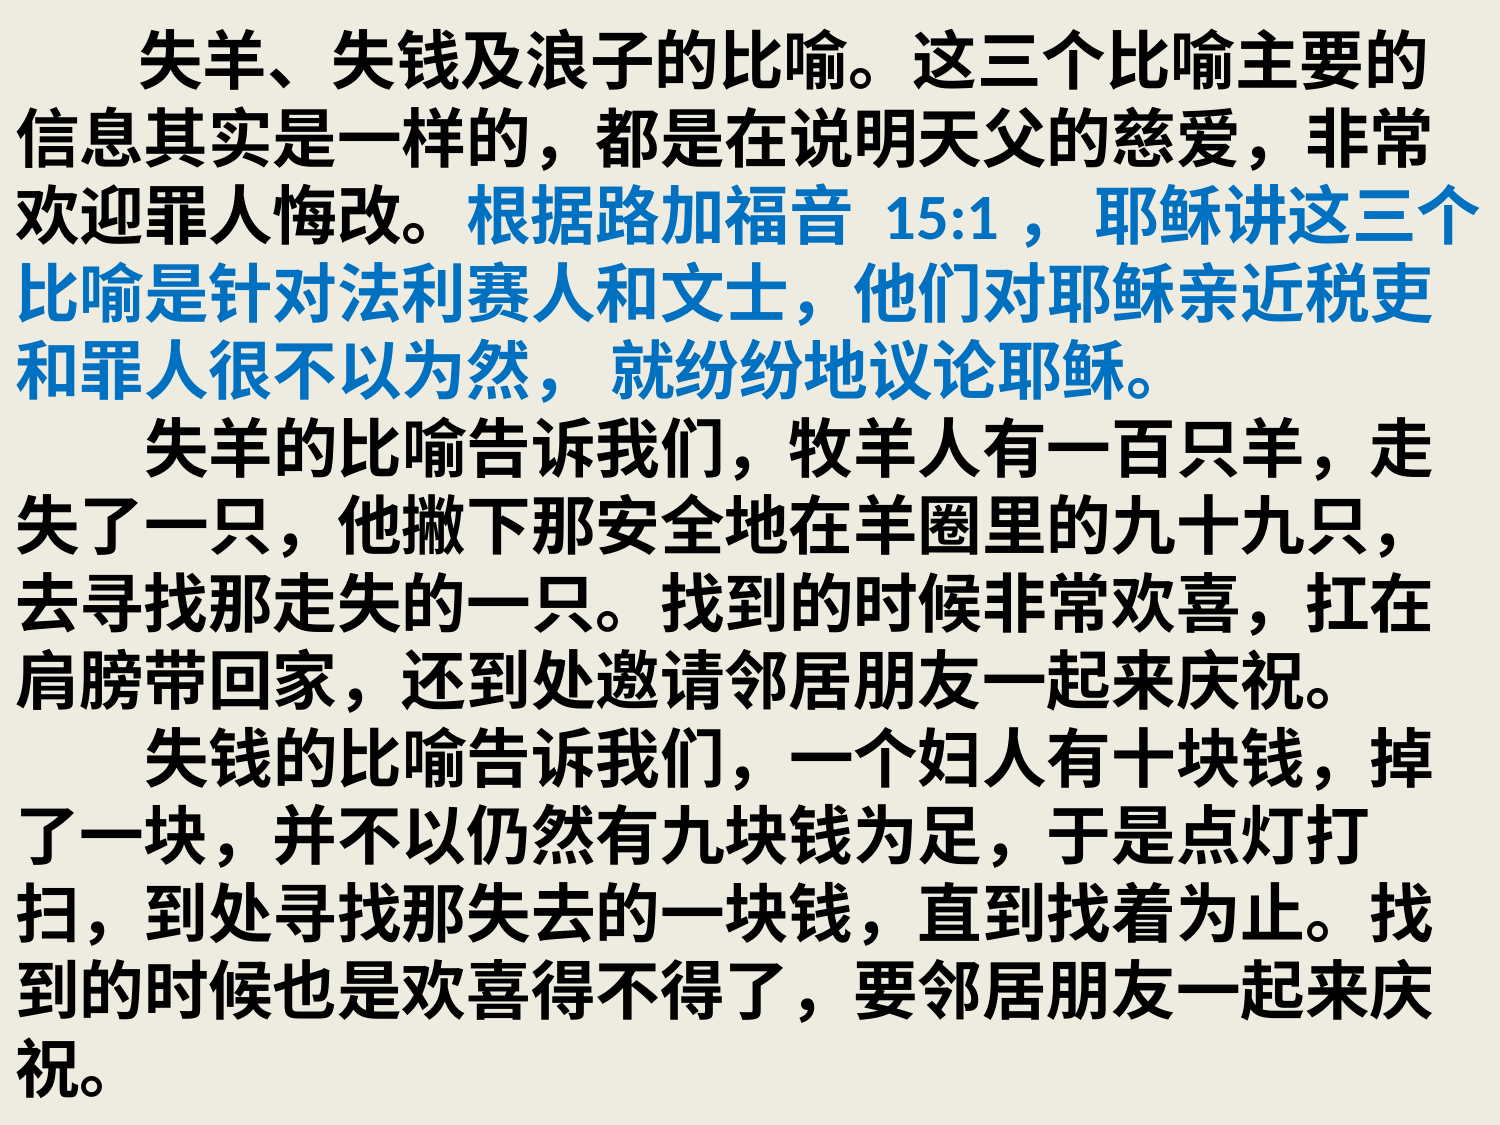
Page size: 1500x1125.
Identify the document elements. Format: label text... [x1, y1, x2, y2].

title 失羊、失钱及浪子的比喻。这三个比喻主要的信息其实是一样的，都是在说明天父的慈爱，非常欢迎罪人悔改。根据路加福音 15:1， 耶稣讲这三个比喻是针对法利赛人和文士，他们对耶稣亲近税吏和罪人很不以为然， 就纷纷地议论耶稣。 失羊的比喻告诉我们，牧羊人有一百只羊，走失了一只，他撇下那安全地在羊圈里的九十九只，去寻找那走失的一只。找到的时候非常欢喜，扛在肩膀带回家，还到处邀请邻居朋友一起来庆祝。 失钱的比喻告诉我们，一个妇人有十块钱，掉了一块，并不以仍然有九块钱为足，于是点灯打扫，到处寻找那失去的一块钱，直到找着为止。找到的时候也是欢喜得不得了，要邻居朋友一起来庆祝。 [0, 0, 1500, 1125]
